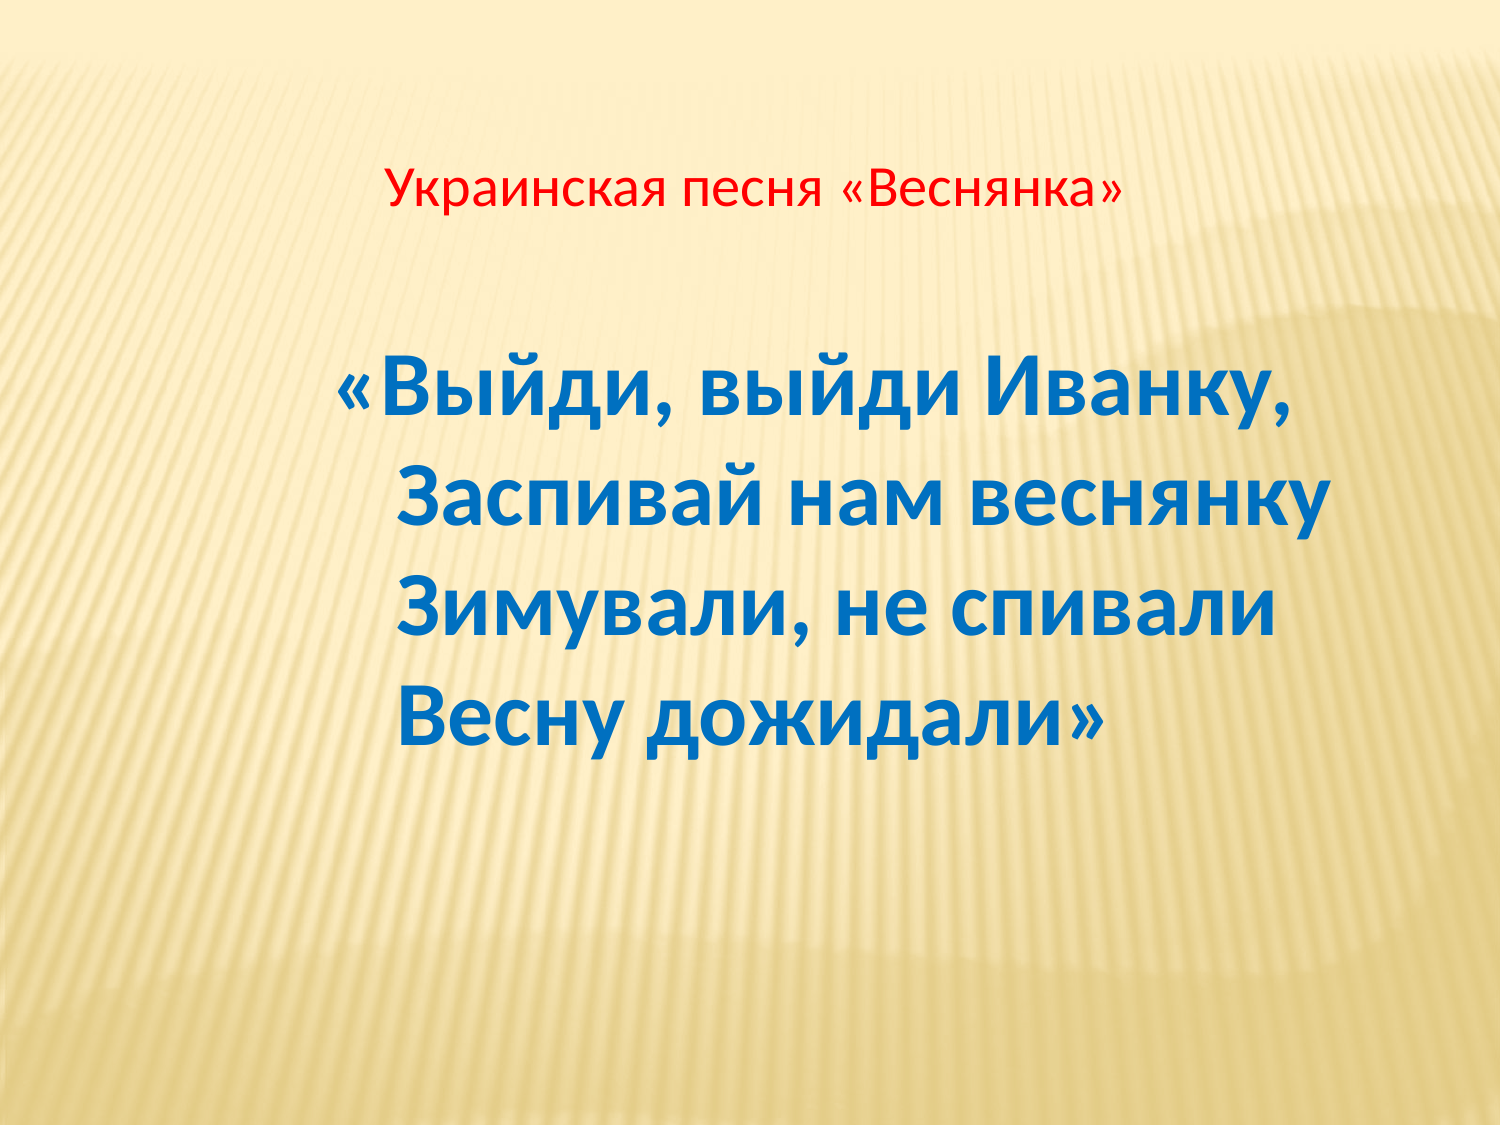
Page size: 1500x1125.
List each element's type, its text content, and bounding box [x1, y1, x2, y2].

text_box «Выйди, выйди Иванку, Заспивай нам веснянку Зимували, не спивали Весну дожидали» [70, 316, 1430, 771]
text_box Украинская песня «Веснянка» [210, 140, 1301, 226]
